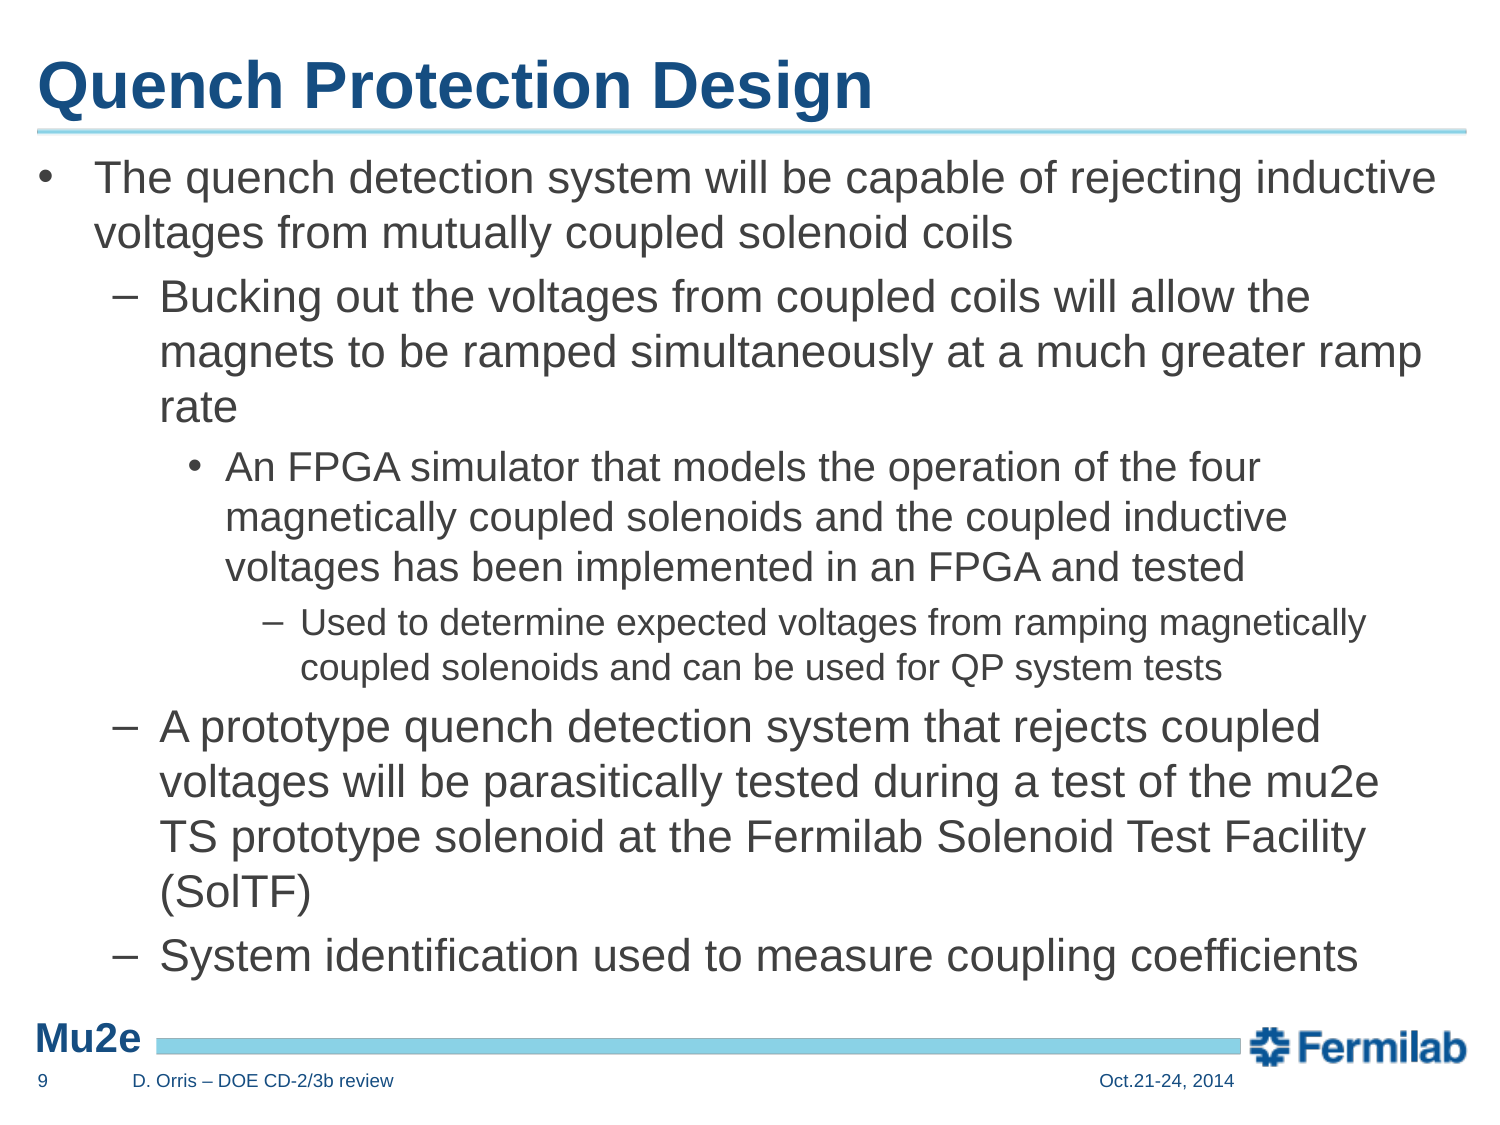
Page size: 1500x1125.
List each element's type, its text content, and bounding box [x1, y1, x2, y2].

list The quench detection system will be capable of rejecting inductive voltages from mutually coupled solenoid coils Bucking out the voltages from coupled coils will allow the magnets to be ramped simultaneously at a much greater ramp rate An FPGA simulator that models the operation of the four magnetically coupled solenoids and the coupled inductive voltages has been implemented in an FPGA and tested Used to determine expected voltages from ramping magnetically coupled solenoids and can be used for QP system tests A prototype quench detection system that rejects coupled voltages will be parasitically tested during a test of the mu2e TS prototype solenoid at the Fermilab Solenoid Test Facility (SolTF) System identification used to measure coupling coefficients [37, 147, 1441, 1023]
slide_number 9 [37, 1068, 111, 1109]
footer D. Orris – DOE CD-2/3b review [132, 1068, 1014, 1109]
title Quench Protection Design [37, 17, 1463, 123]
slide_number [1058, 1068, 1235, 1109]
